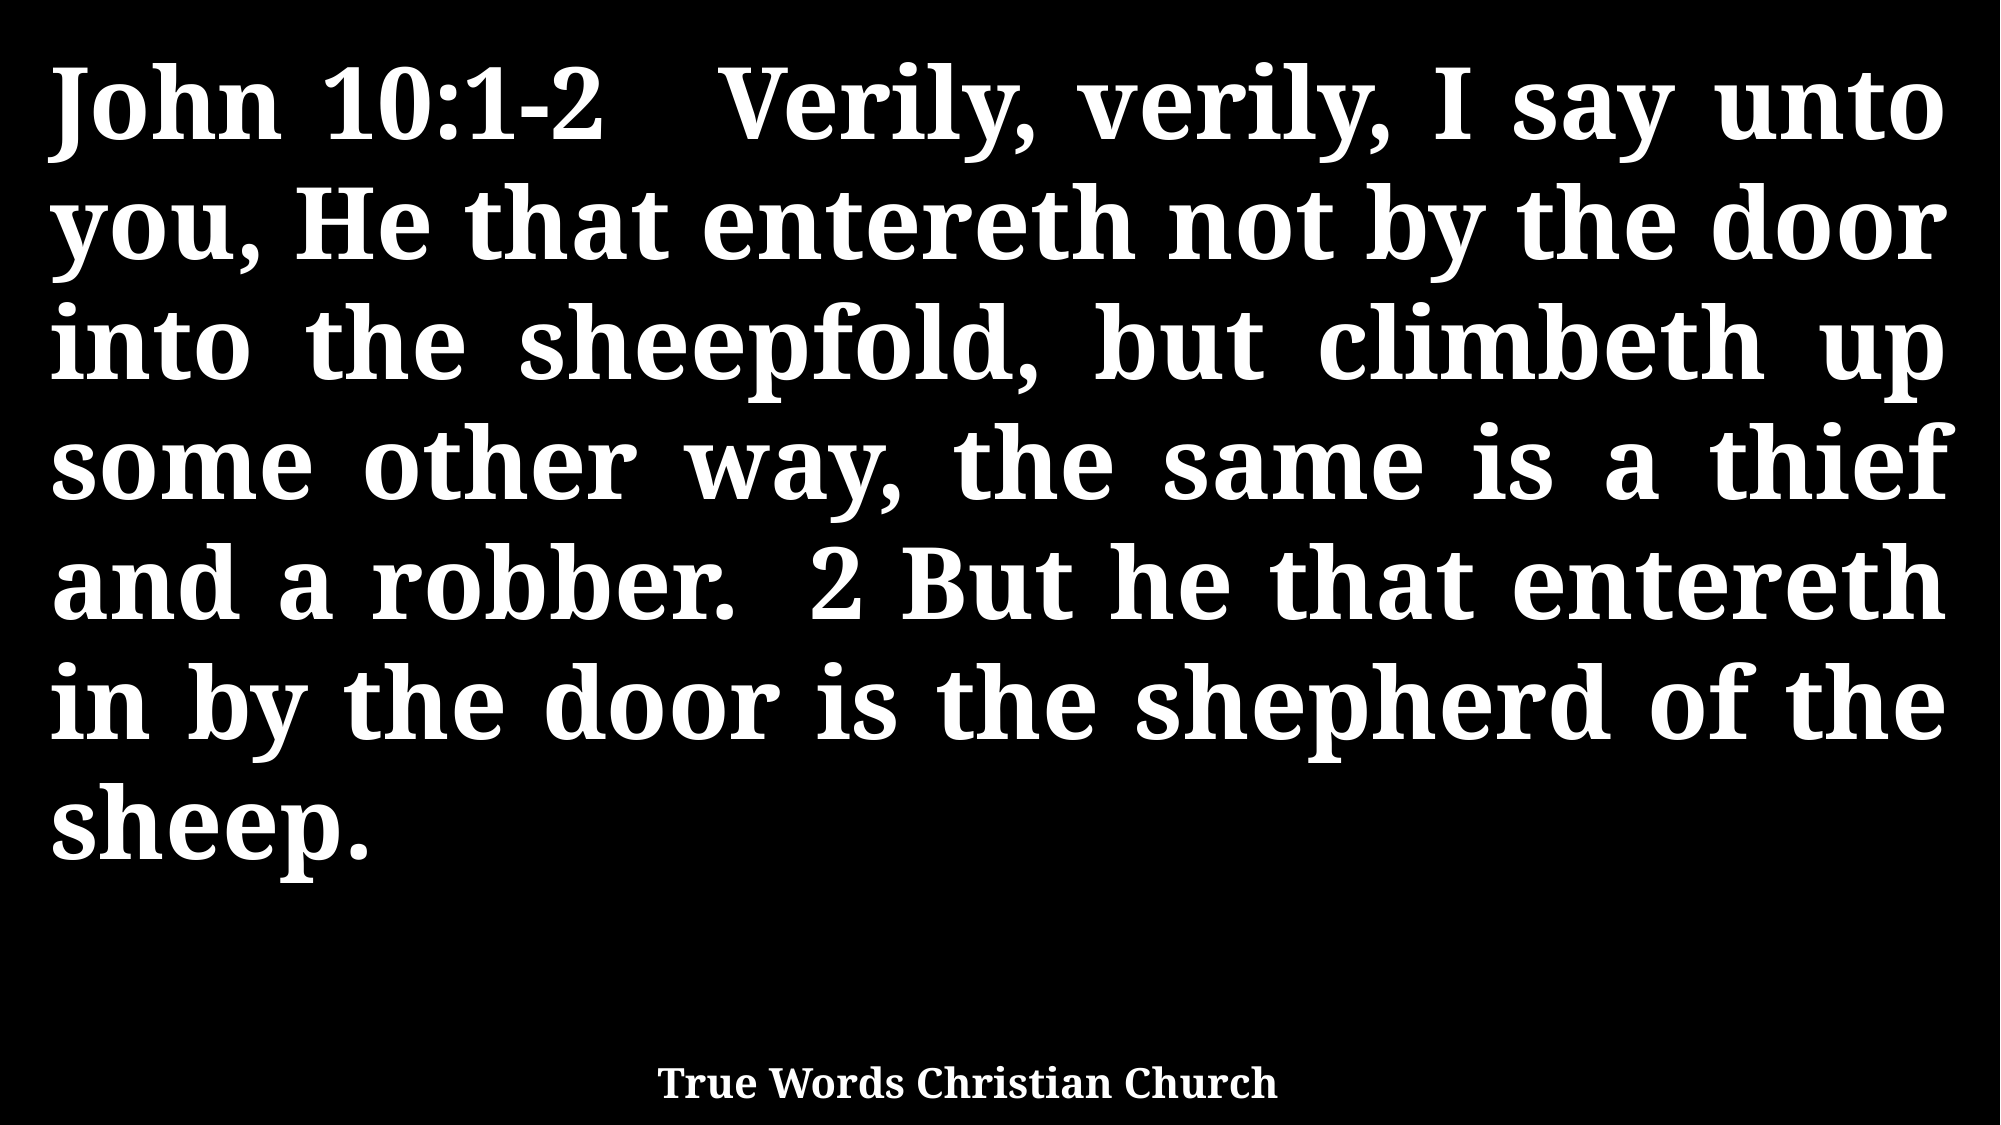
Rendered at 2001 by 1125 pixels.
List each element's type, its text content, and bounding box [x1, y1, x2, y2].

text_box True Words Christian Church [642, 1049, 1294, 1114]
text_box John 10:1-2 Verily, verily, I say unto you, He that entereth not by the door into the sheepfold, but climbeth up some other way, the same is a thief and a robber. 2 But he that entereth in by the door is the shepherd of the sheep. [35, 32, 1965, 887]
